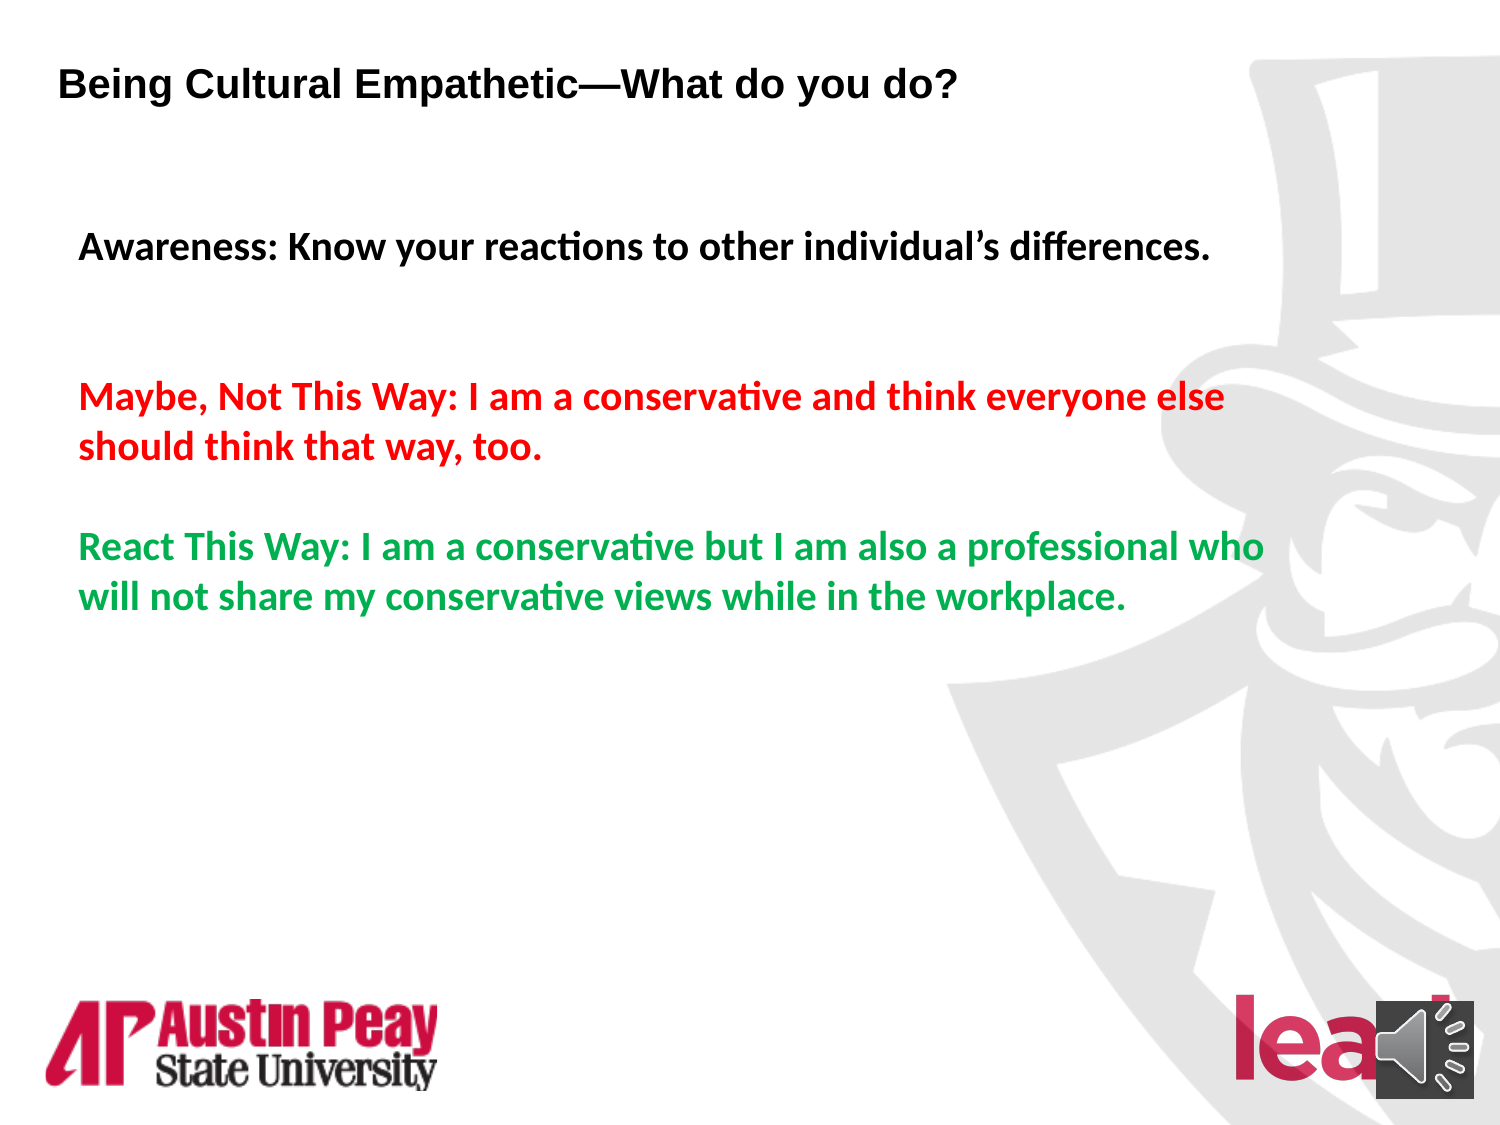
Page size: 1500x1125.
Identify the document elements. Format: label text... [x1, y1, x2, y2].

text_box Being Cultural Empathetic—What do you do? [42, 49, 1458, 215]
text_box Awareness: Know your reactions to other individual’s differences. Maybe, Not This Way: I am a conservative and think everyone else should think that way, too. React This Way: I am a conservative but I am also a professional who will not share my conservative views while in the workplace. [63, 211, 563, 677]
picture [45, 998, 438, 1091]
picture [563, 54, 1500, 1125]
